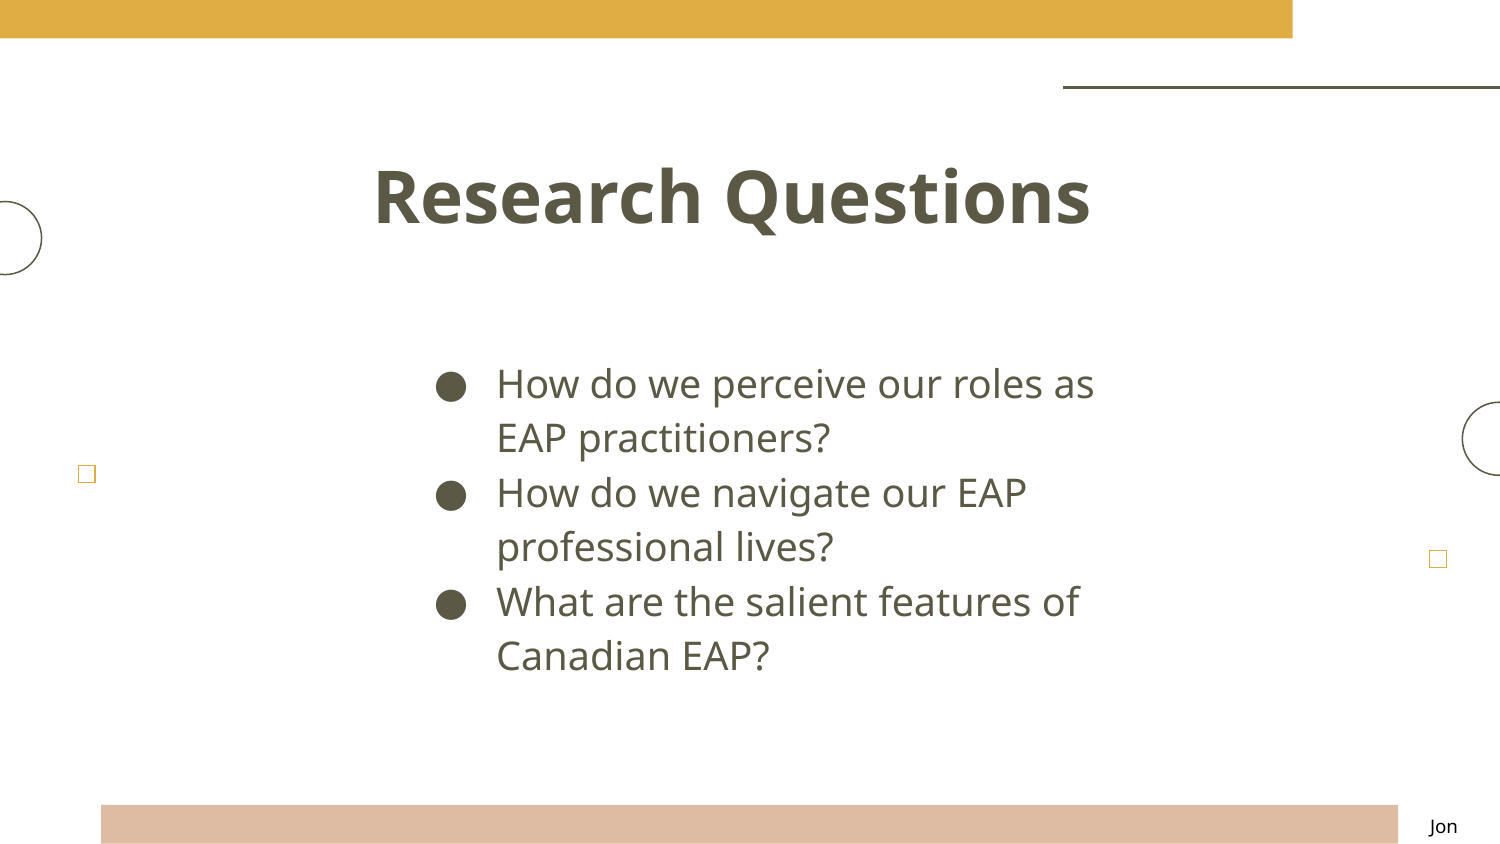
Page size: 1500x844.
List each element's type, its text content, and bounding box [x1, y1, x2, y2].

list How do we perceive our roles as EAP practitioners? How do we navigate our EAP professional lives? What are the salient features of Canadian EAP? [406, 336, 1164, 708]
text_box Jon [1414, 803, 1487, 844]
title Research Questions [101, 72, 1399, 167]
title Research Questions [357, 135, 1192, 326]
